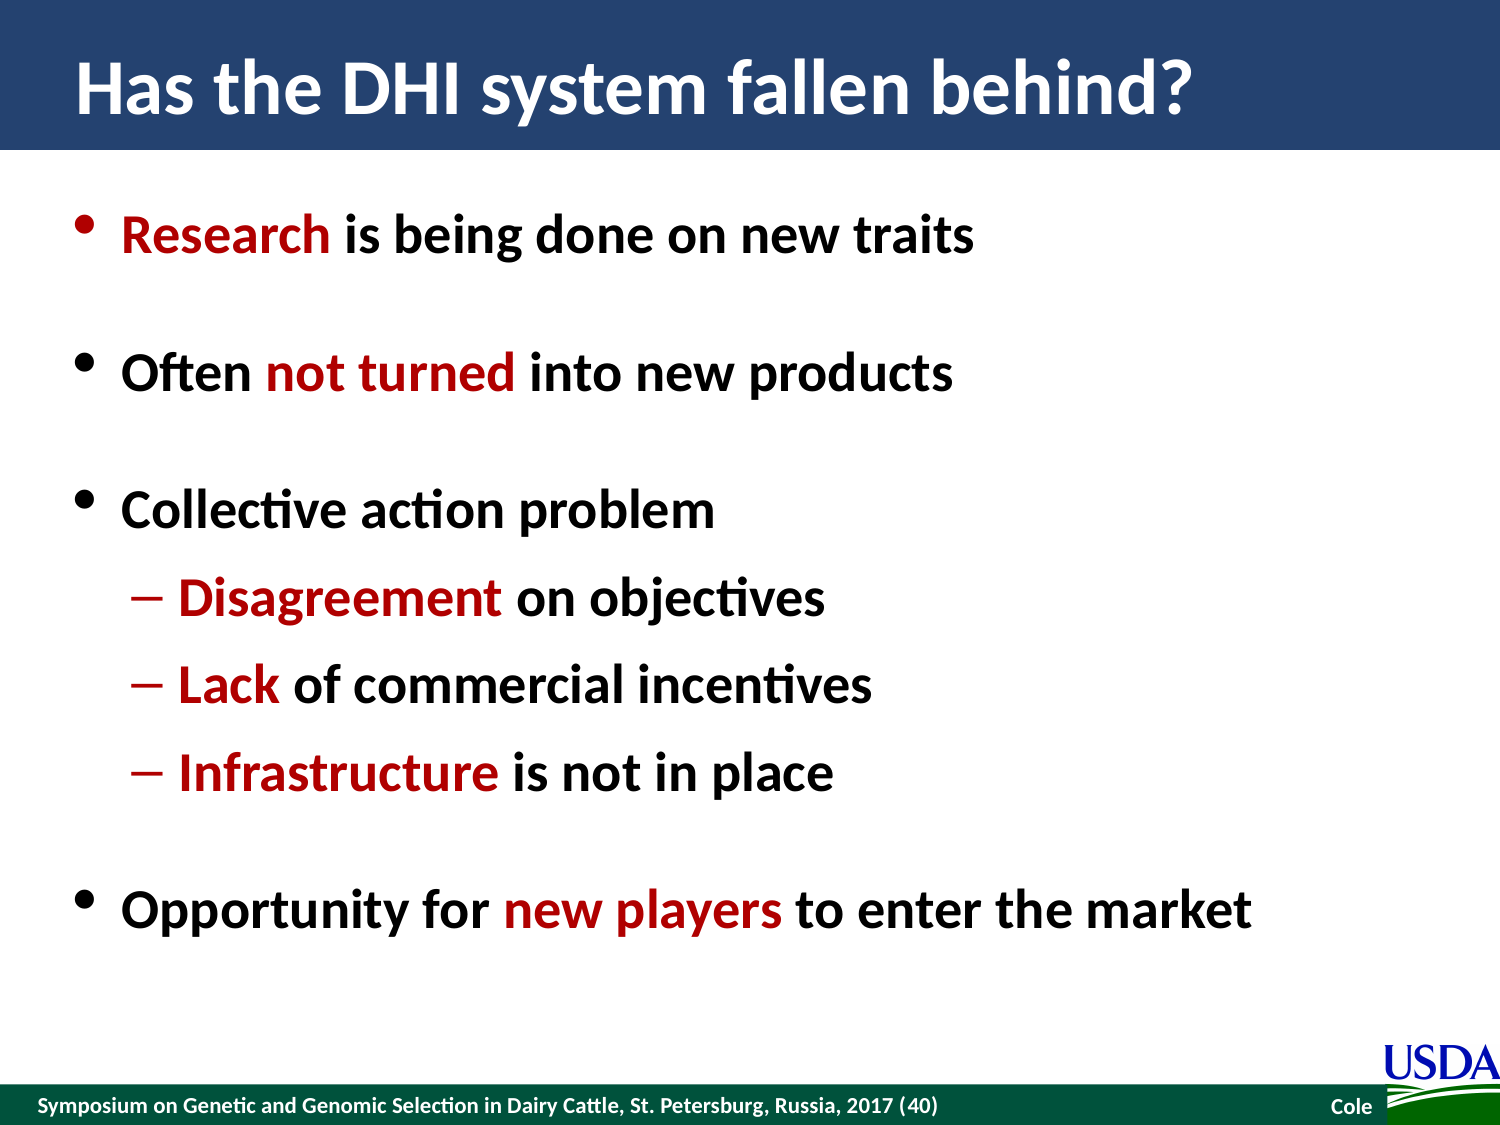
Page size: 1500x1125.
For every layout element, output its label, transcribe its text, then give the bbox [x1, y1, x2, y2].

title Has the DHI system fallen behind? [75, 29, 1425, 135]
picture [1384, 1044, 1500, 1125]
list Research is being done on new traits Often not turned into new products Collective action problem Disagreement on objectives Lack of commercial incentives Infrastructure is not in place Opportunity for new players to enter the market [75, 202, 1425, 1028]
